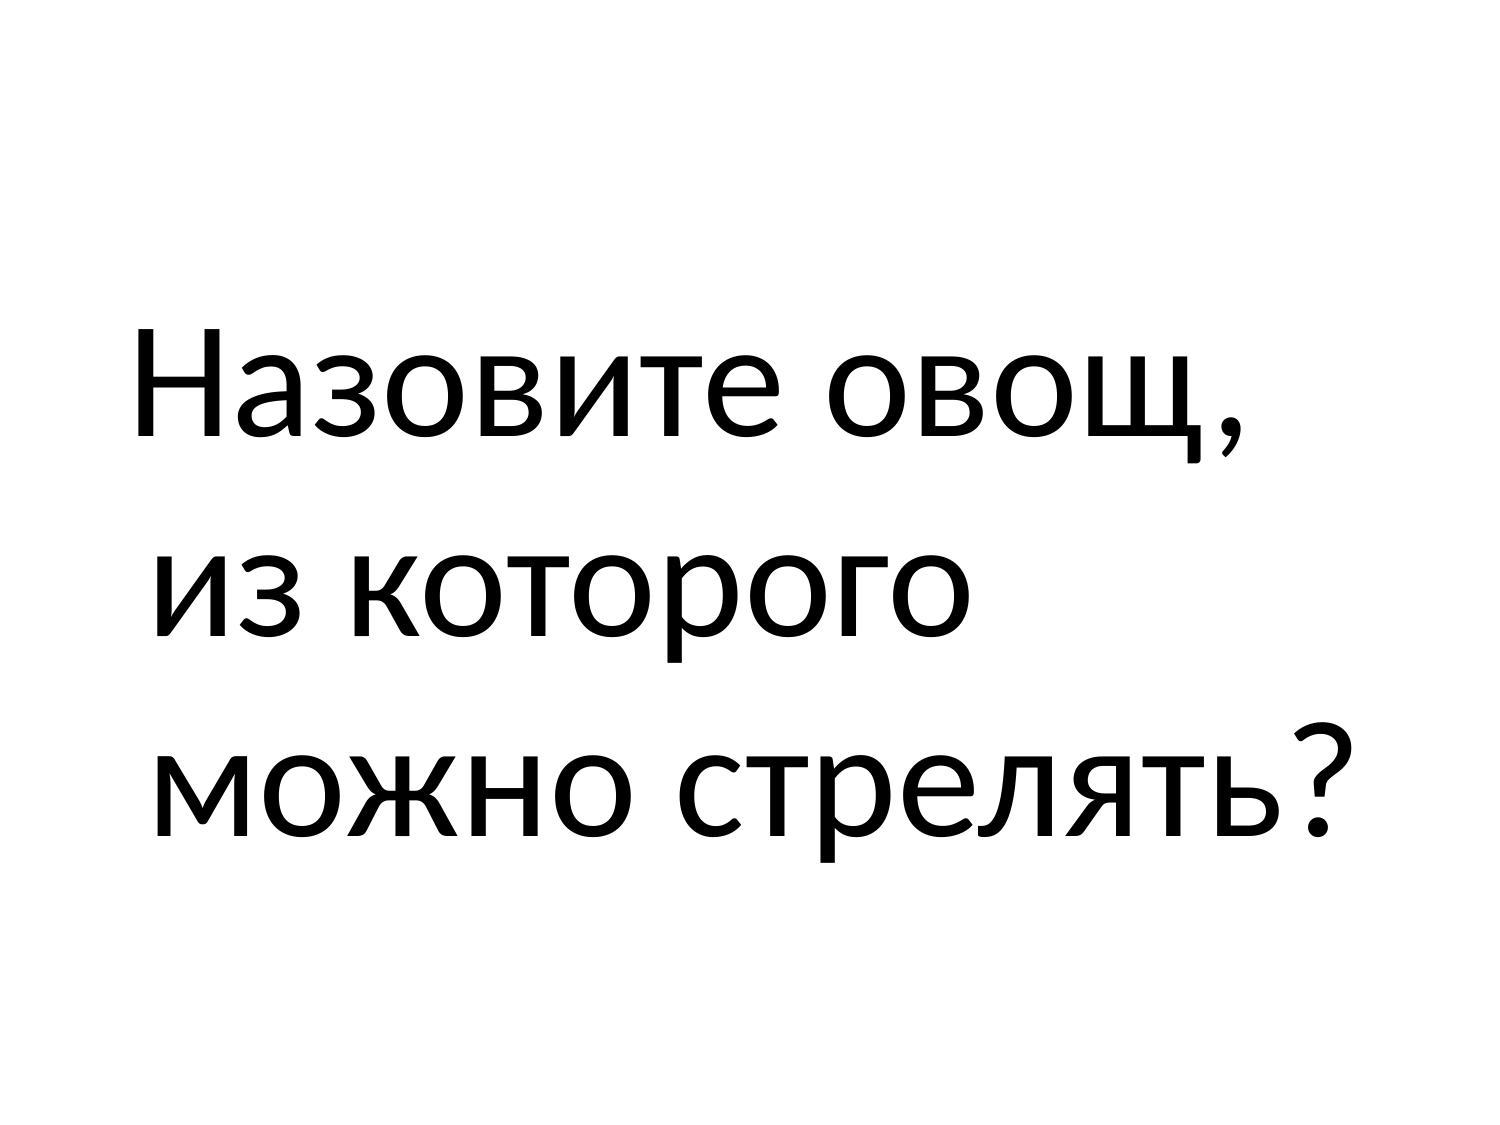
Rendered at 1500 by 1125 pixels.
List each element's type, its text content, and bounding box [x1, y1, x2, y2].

list Назовите овощ, из которого можно стрелять? [75, 262, 1425, 1005]
